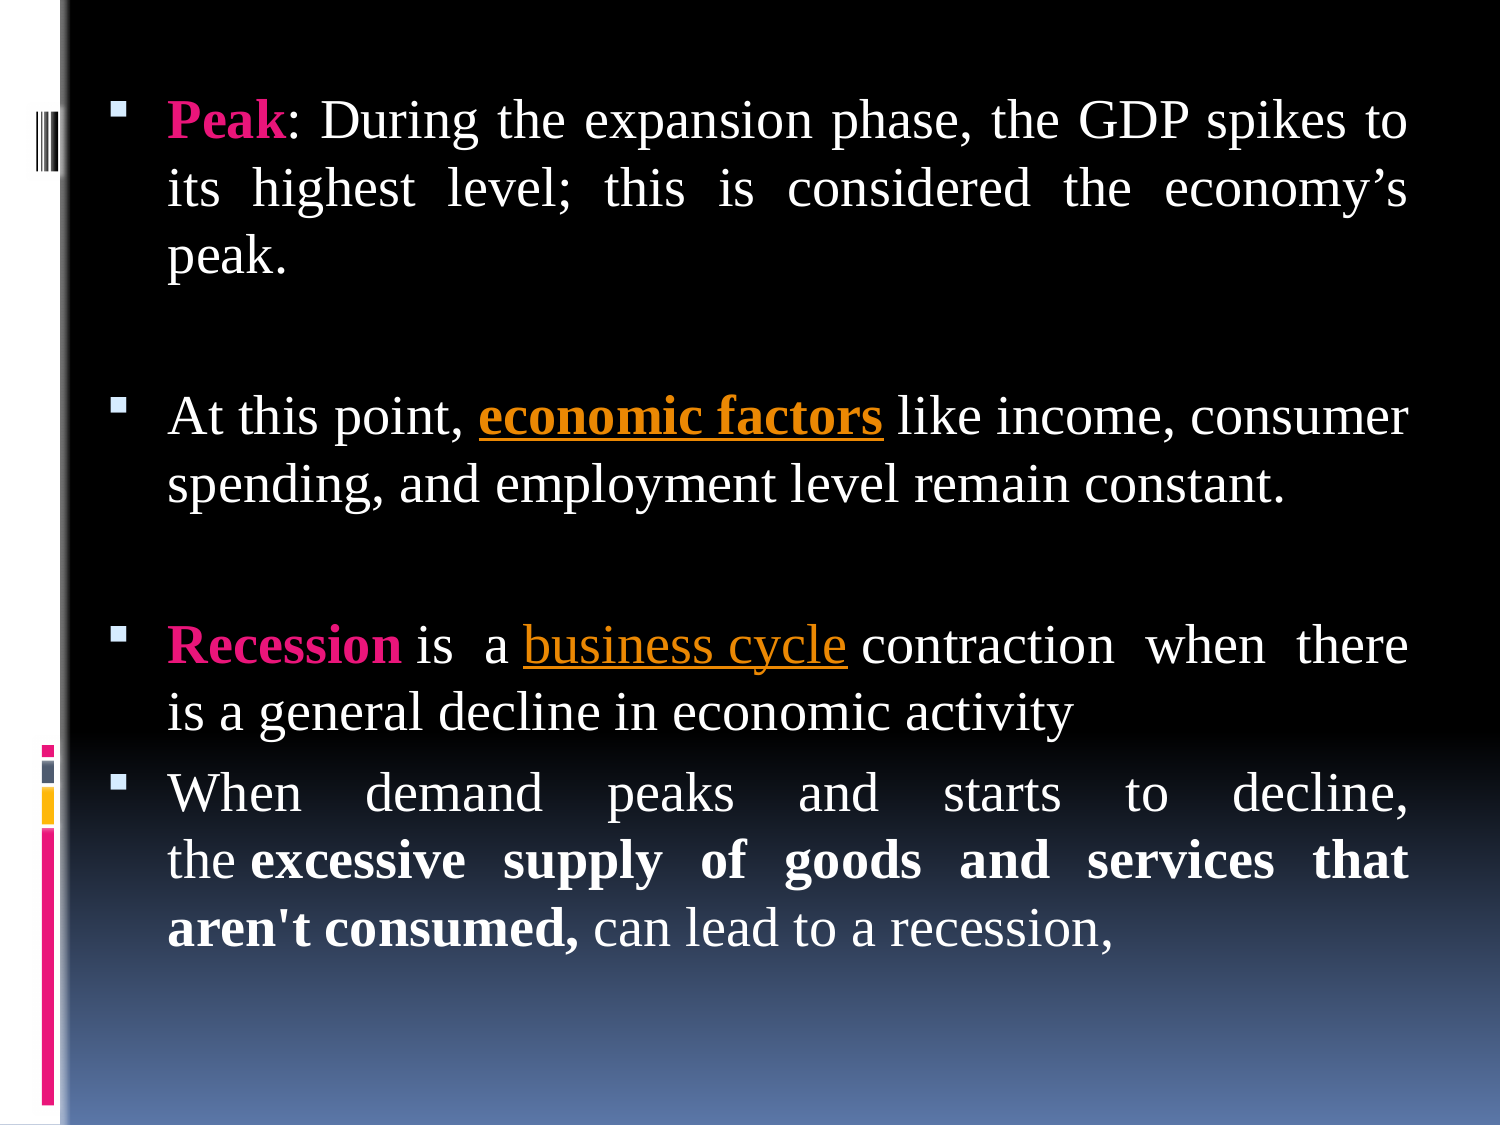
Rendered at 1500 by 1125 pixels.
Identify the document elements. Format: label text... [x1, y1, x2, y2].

list Peak: During the expansion phase, the GDP spikes to its highest level; this is considered the economy’s peak. At this point, economic factors like income, consumer spending, and employment level remain constant. Recession is a business cycle contraction when there is a general decline in economic activity When demand peaks and starts to decline, the excessive supply of goods and services that aren't consumed, can lead to a recession, [87, 75, 1425, 1005]
